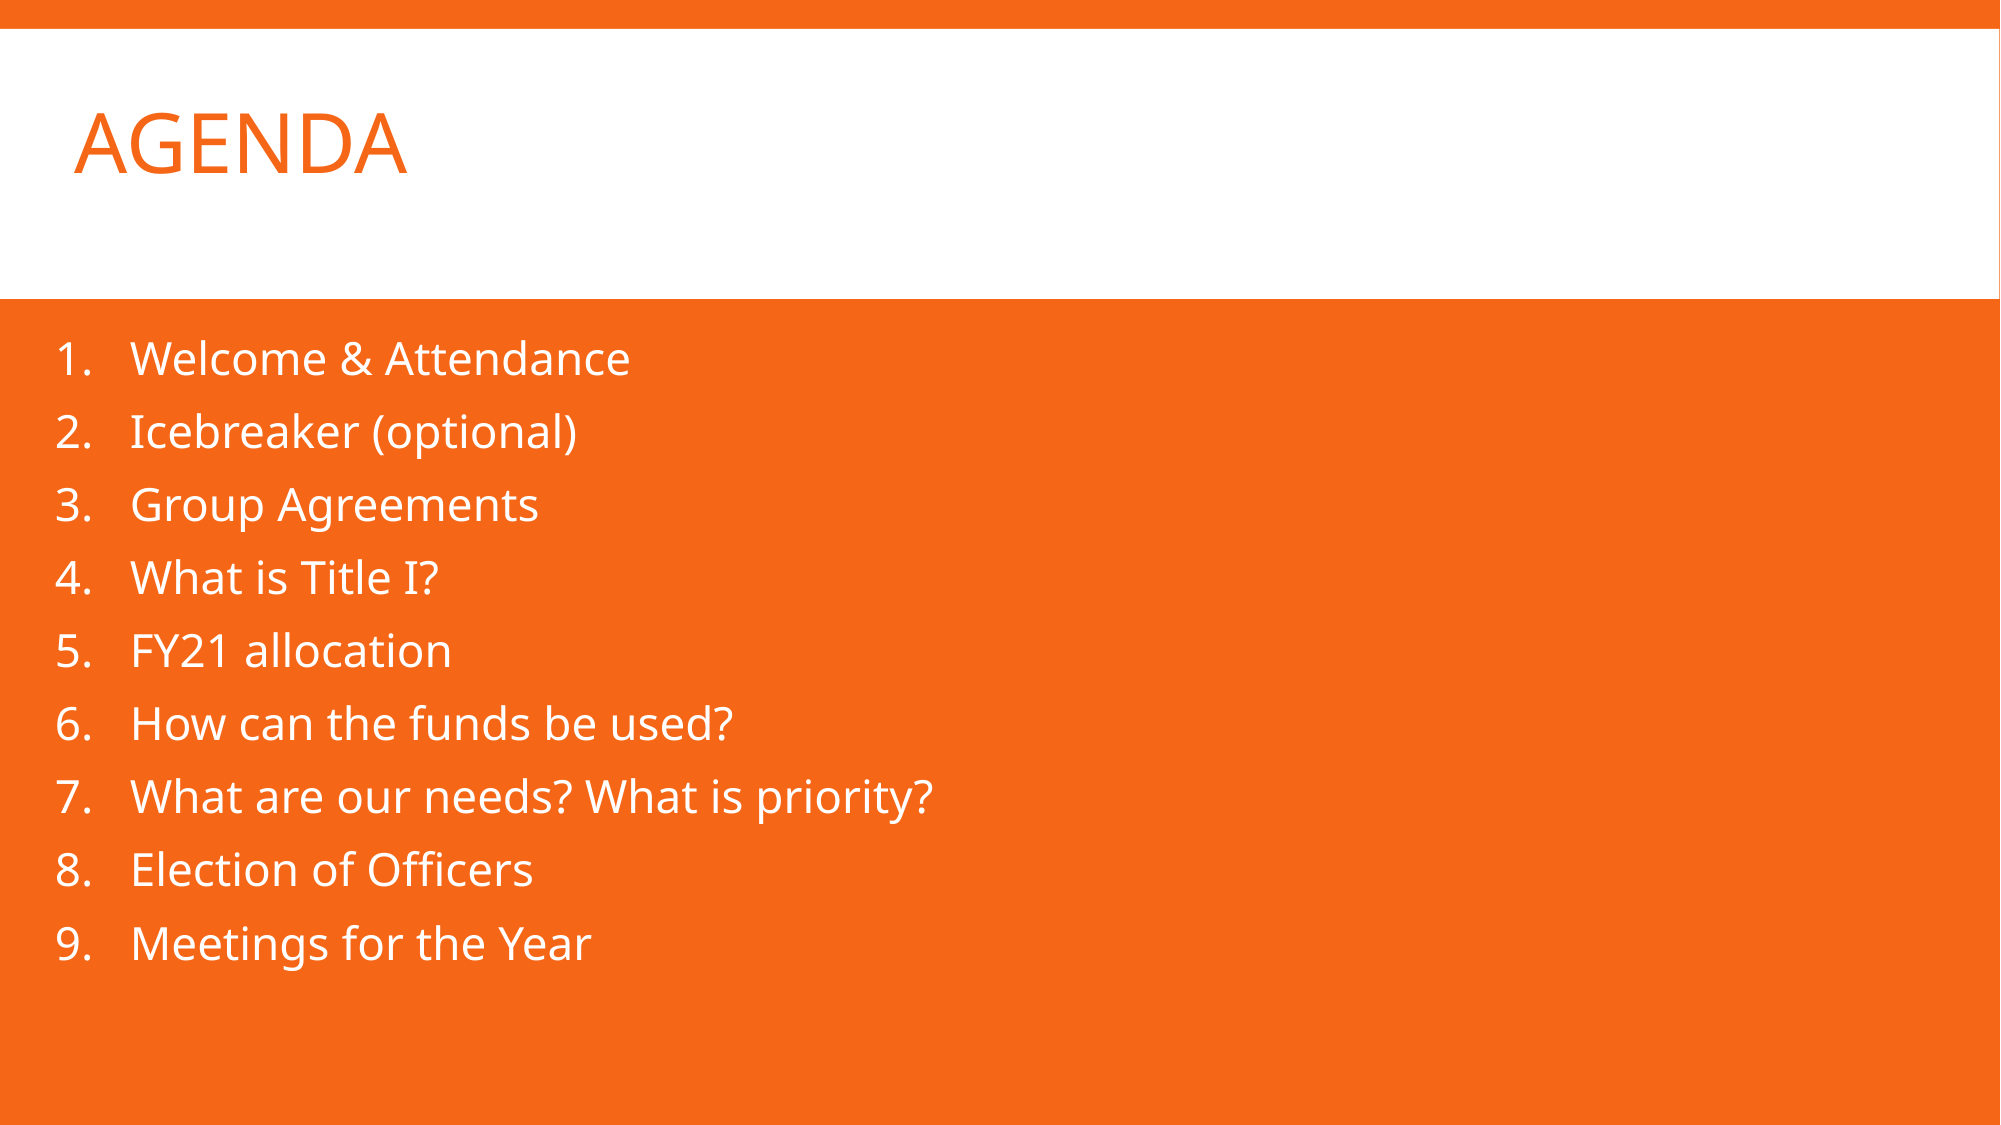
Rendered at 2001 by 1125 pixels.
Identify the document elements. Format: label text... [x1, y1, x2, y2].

list Welcome & Attendance Icebreaker (optional) Group Agreements What is Title I? FY21 allocation How can the funds be used? What are our needs? What is priority? Election of Officers Meetings for the Year [39, 332, 1645, 1023]
title AGENDA [59, 24, 1665, 272]
